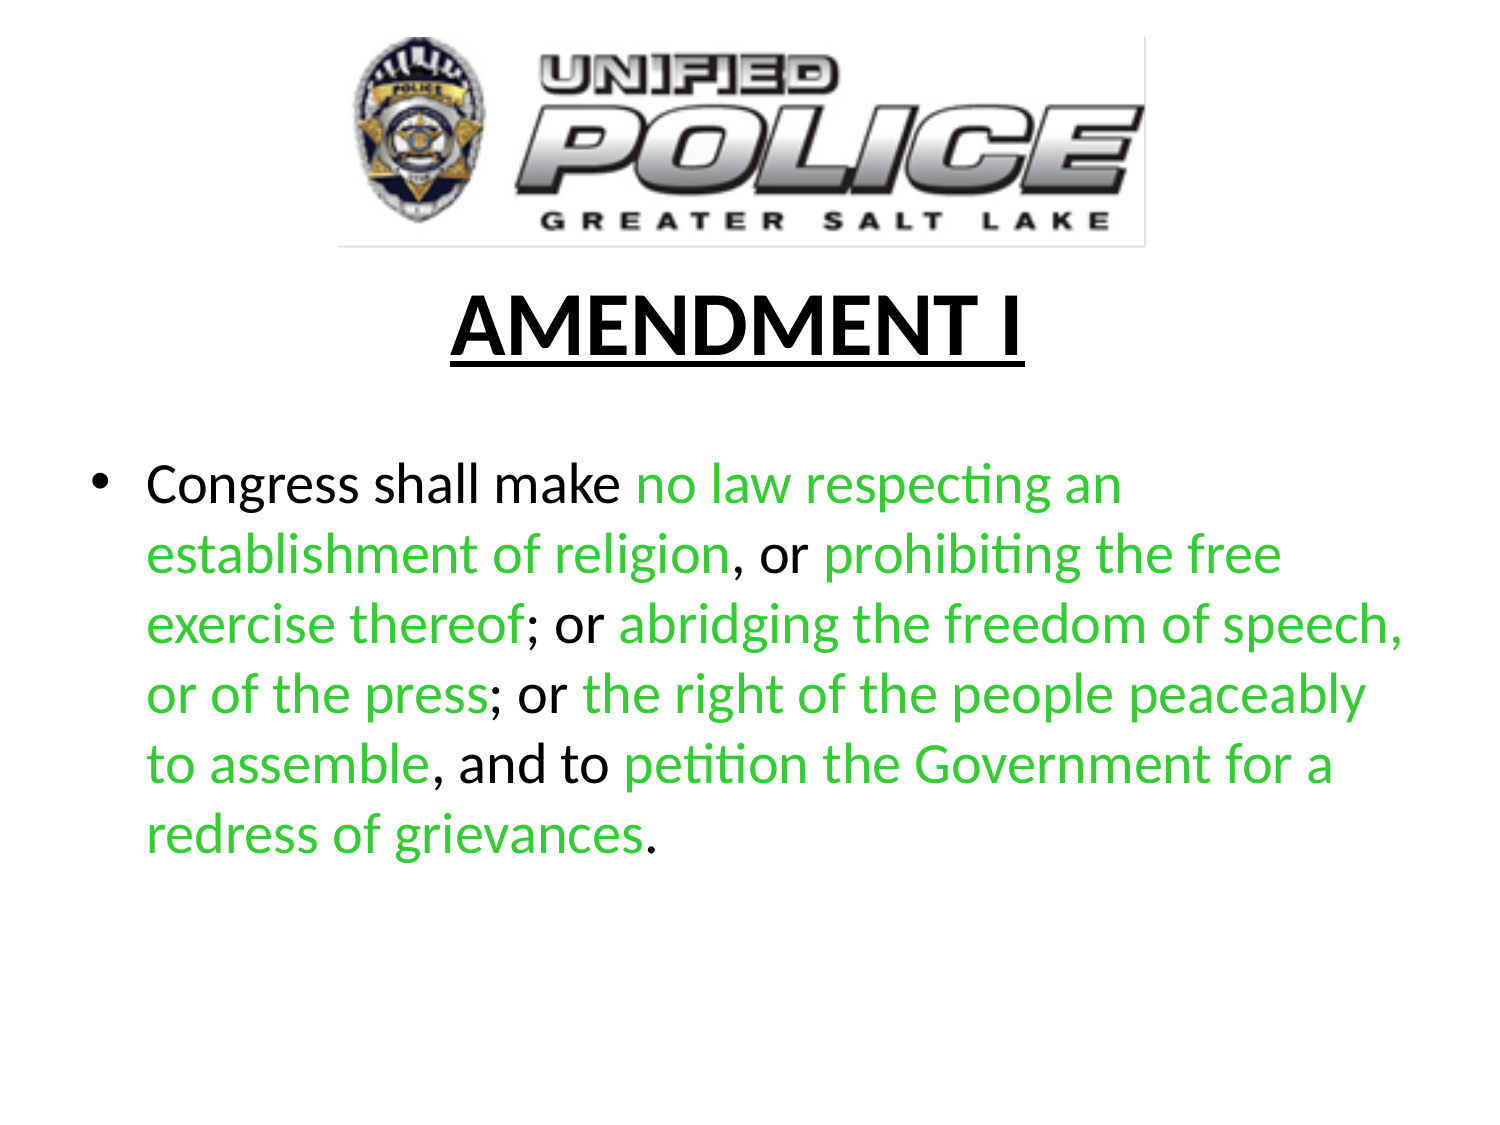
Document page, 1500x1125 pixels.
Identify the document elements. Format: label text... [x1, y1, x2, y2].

list Congress shall make no law respecting an establishment of religion, or prohibiting the free exercise thereof; or abridging the freedom of speech, or of the press; or the right of the people peaceably to assemble, and to petition the Government for a redress of grievances. [75, 437, 1425, 1005]
title AMENDMENT I [62, 224, 1413, 413]
picture [337, 37, 1151, 224]
